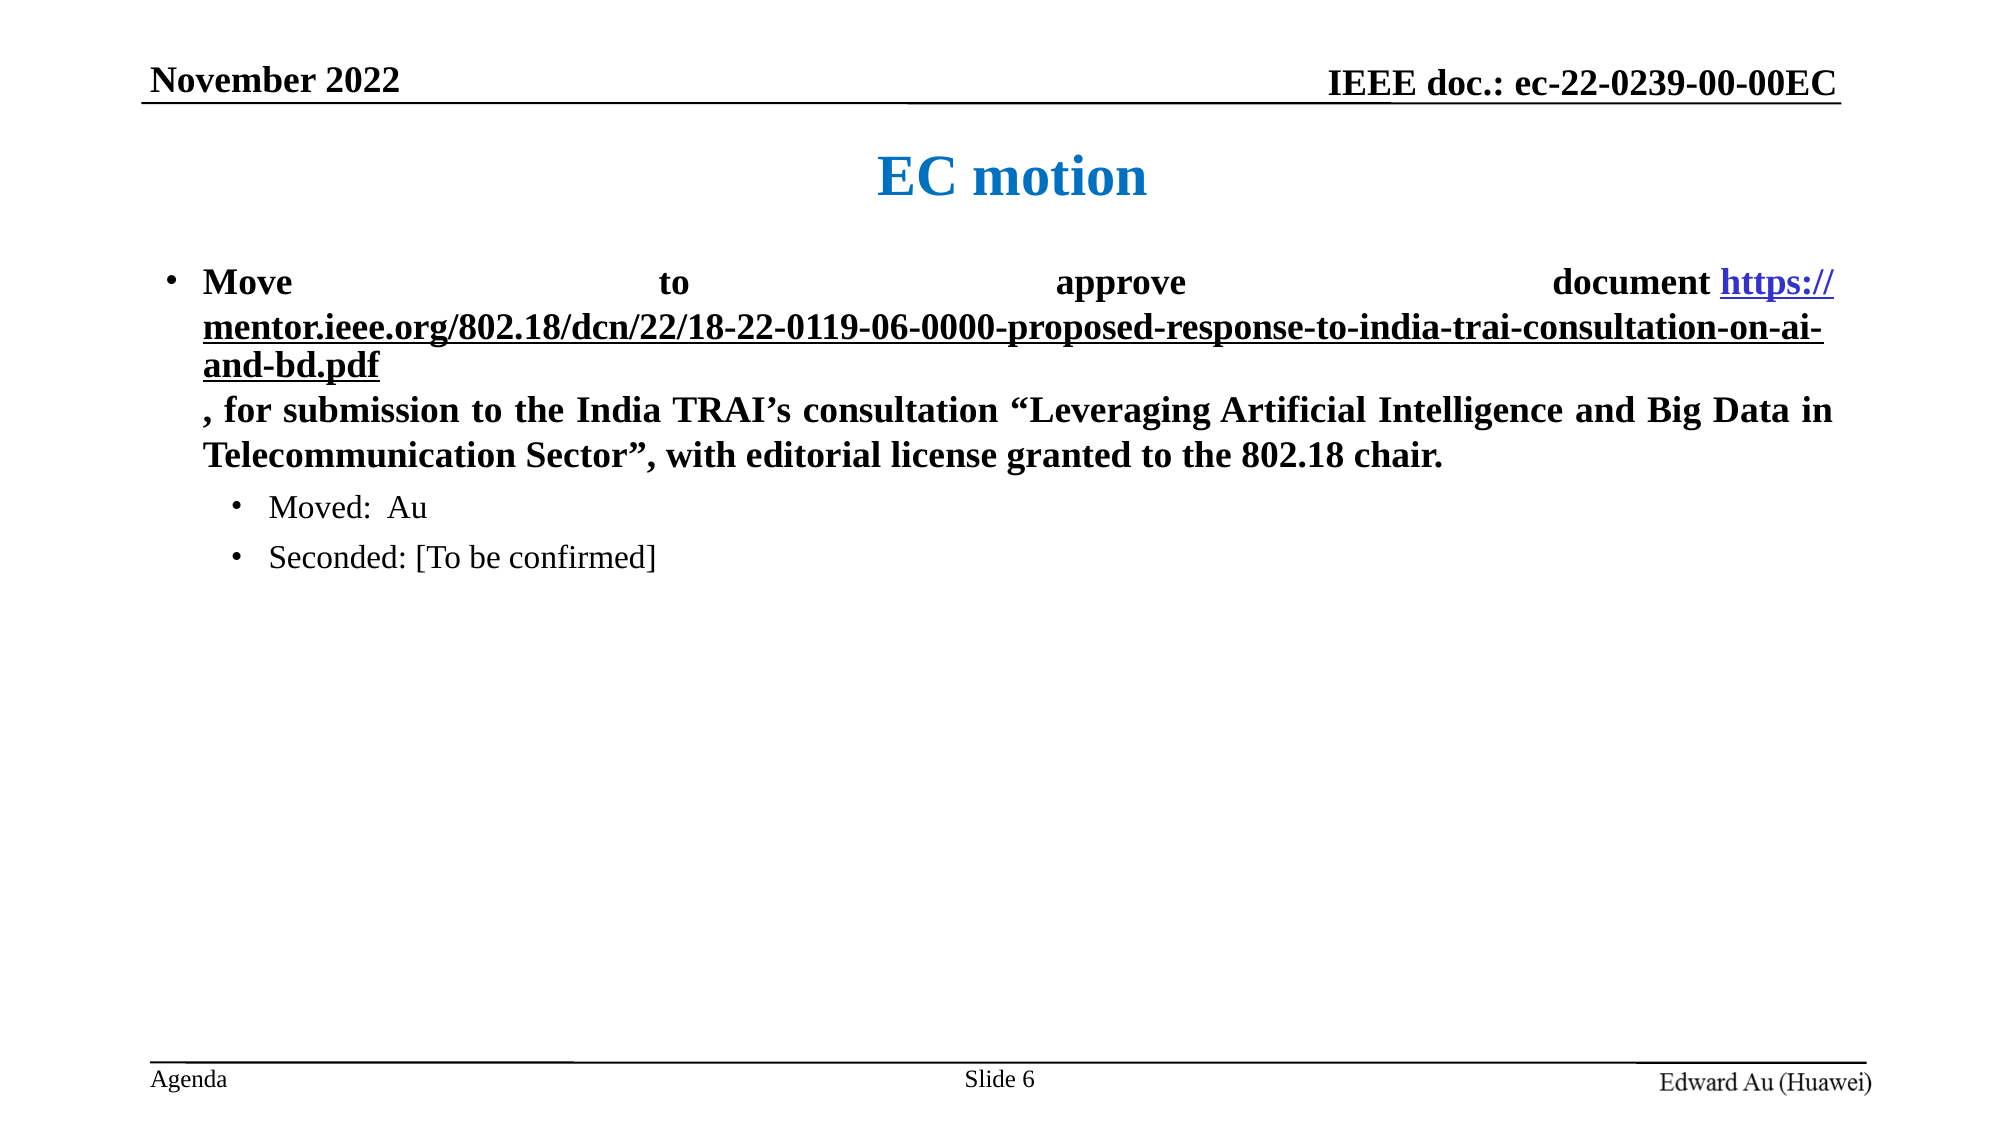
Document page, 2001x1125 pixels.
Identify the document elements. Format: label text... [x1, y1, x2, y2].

slide_number Slide 6 [933, 1061, 1067, 1123]
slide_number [149, 54, 651, 101]
list Move to approve document https://mentor.ieee.org/802.18/dcn/22/18-22-0119-06-0000-proposed-response-to-india-trai-consultation-on-ai-and-bd.pdf, for submission to the India TRAI’s consultation “Leveraging Artificial Intelligence and Big Data in Telecommunication Sector”, with editorial license granted to the 802.18 chair. Moved: Au Seconded: [To be confirmed] [149, 249, 1869, 925]
title EC motion [162, 99, 1864, 246]
picture [1174, 1058, 1887, 1113]
